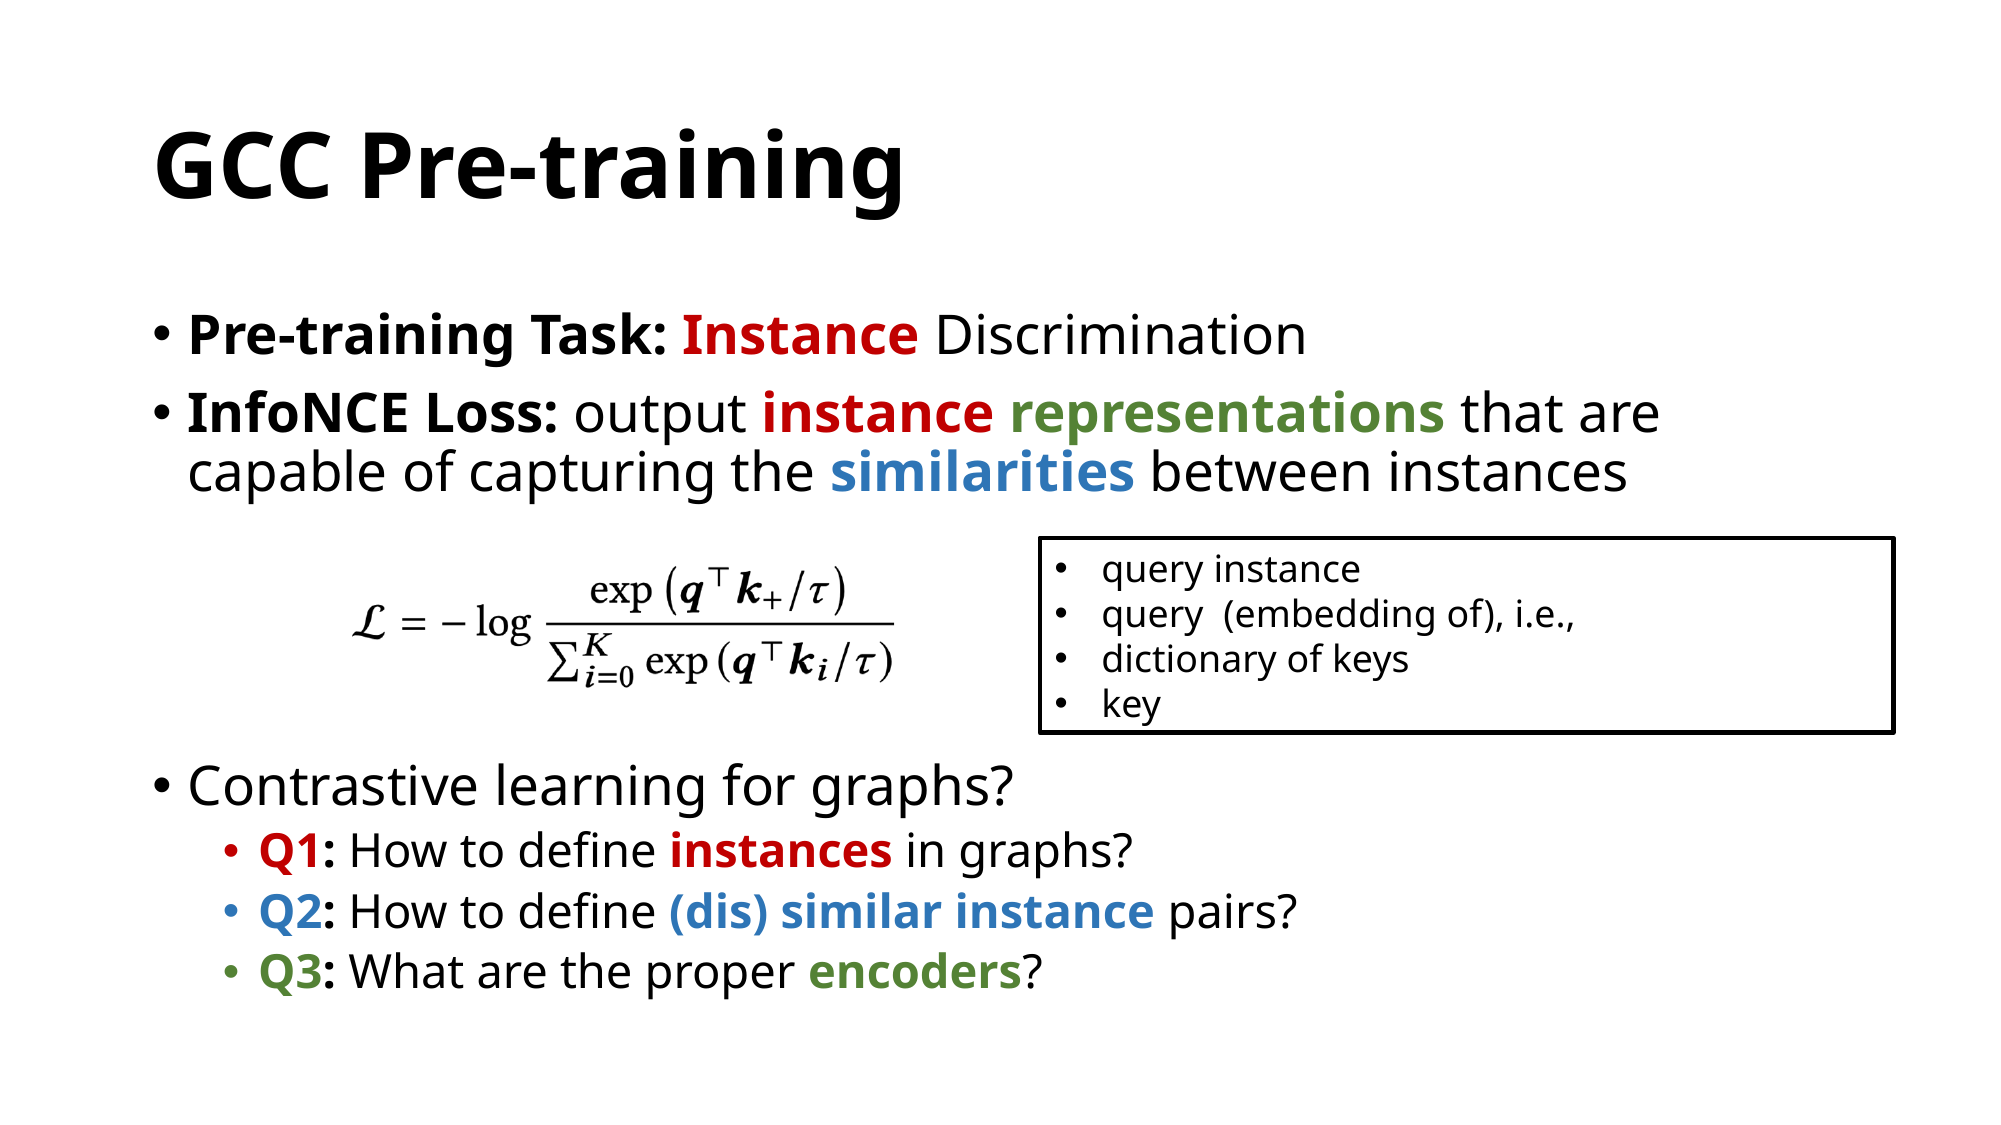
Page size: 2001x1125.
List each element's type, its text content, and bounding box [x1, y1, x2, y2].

title GCC Pre-training [137, 59, 1863, 278]
list Pre-training Task: Instance Discrimination InfoNCE Loss: output instance representations that are capable of capturing the similarities between instances Contrastive learning for graphs? Q1: How to define instances in graphs? Q2: How to define (dis) similar instance pairs? Q3: What are the proper encoders? [137, 299, 1863, 1014]
picture [329, 553, 918, 699]
